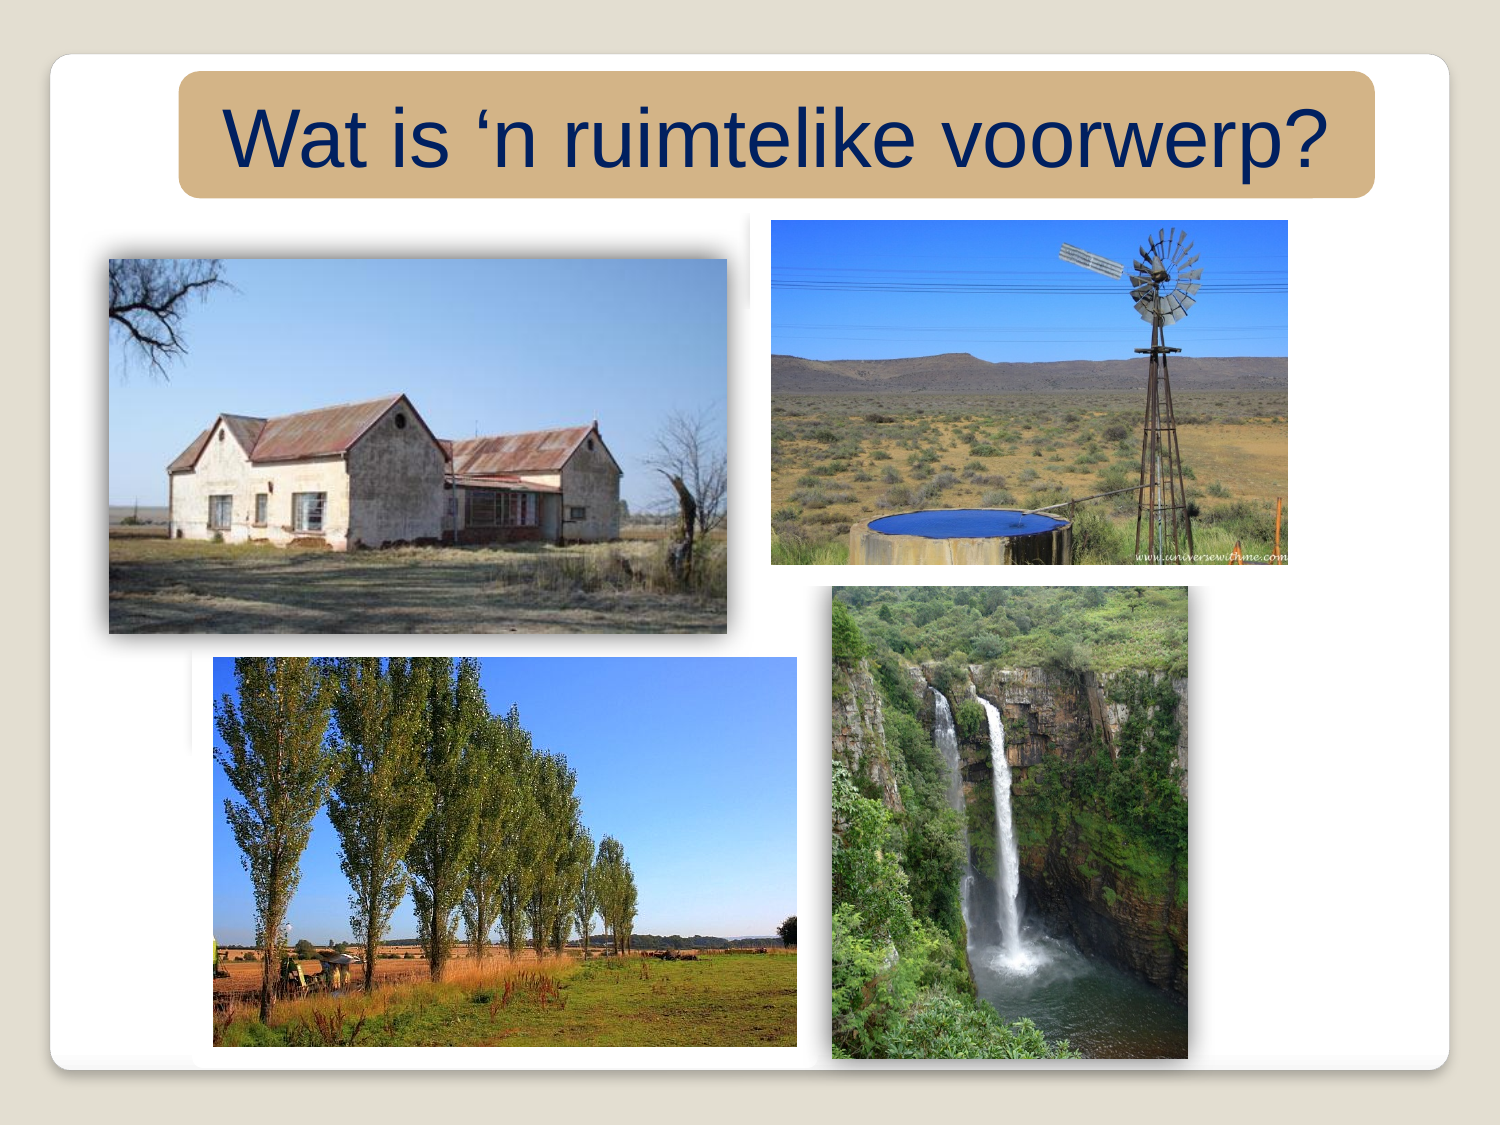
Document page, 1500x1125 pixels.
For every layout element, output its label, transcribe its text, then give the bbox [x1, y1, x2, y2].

text_box Wat is ‘n ruimtelike voorwerp? [178, 71, 1375, 199]
picture [770, 219, 1289, 566]
picture [108, 258, 727, 634]
picture [832, 586, 1188, 1059]
picture [212, 656, 798, 1048]
